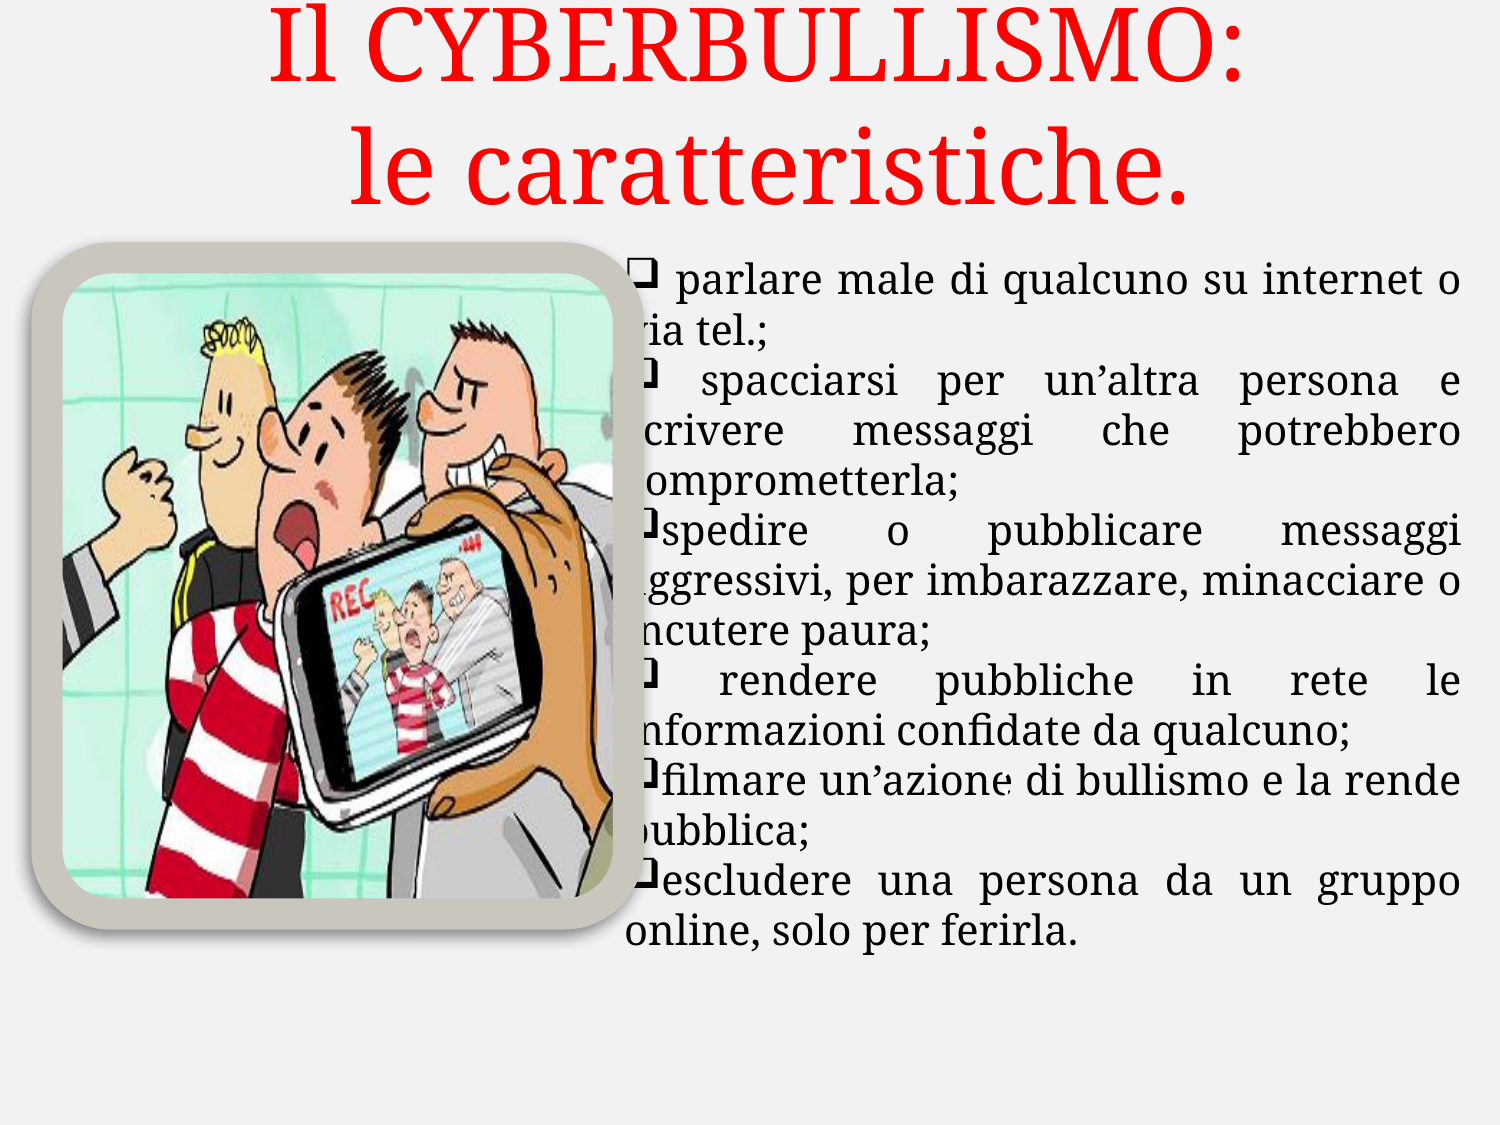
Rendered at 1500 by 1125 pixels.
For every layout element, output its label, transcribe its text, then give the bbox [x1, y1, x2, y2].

text_box ; [651, 738, 1437, 856]
text_box Il CYBERBULLISMO: le caratteristiche. [117, 81, 1425, 232]
text_box parlare male di qualcuno su internet o via tel.; spacciarsi per un’altra persona e scrivere messaggi che potrebbero comprometterla; spedire o pubblicare messaggi aggressivi, per imbarazzare, minacciare o incutere paura; rendere pubbliche in rete le informazioni confidate da qualcuno; filmare un’azione di bullismo e la rende pubblica; escludere una persona da un gruppo online, solo per ferirla. [609, 246, 1477, 962]
picture [46, 257, 629, 915]
